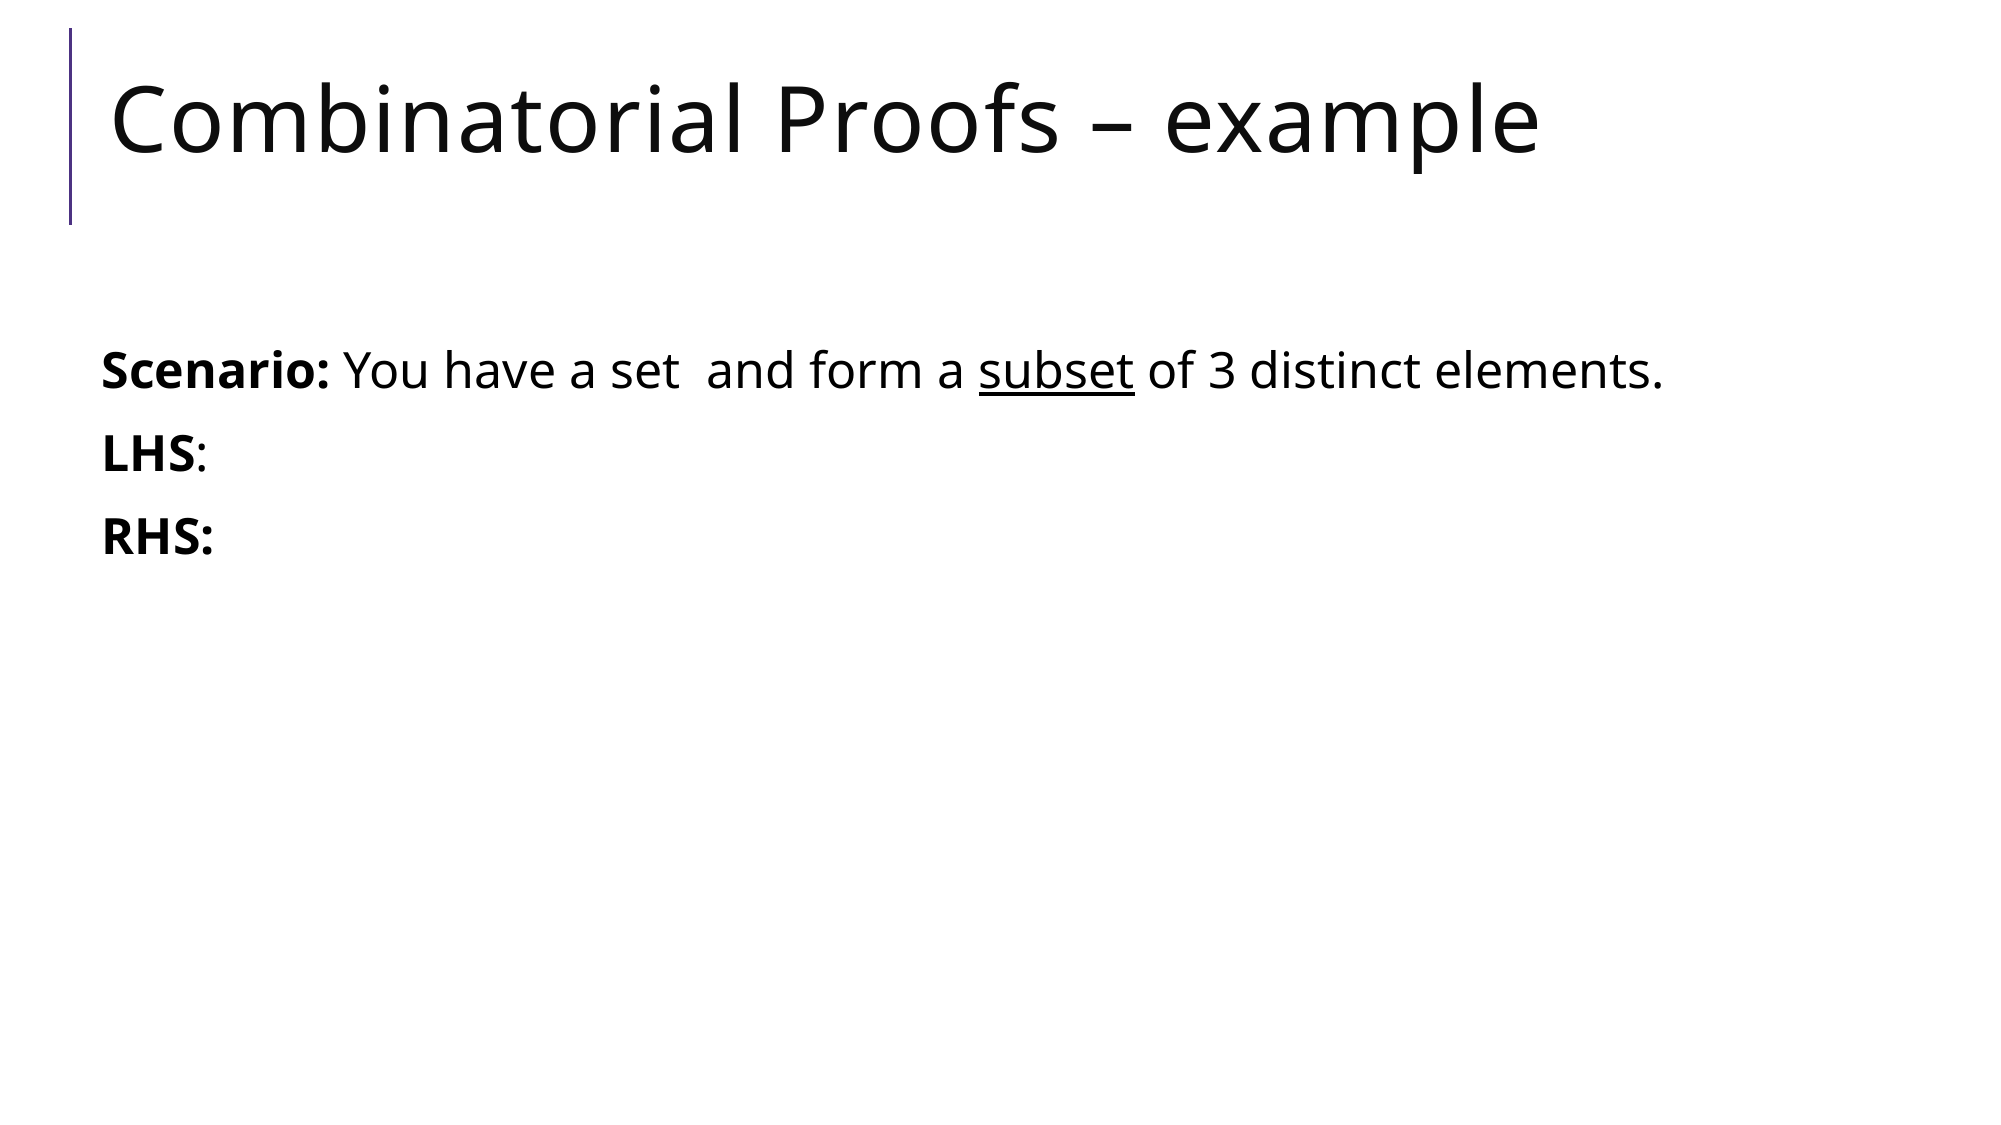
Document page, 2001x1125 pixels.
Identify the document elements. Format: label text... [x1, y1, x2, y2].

title Combinatorial Proofs – example [94, 43, 1930, 210]
